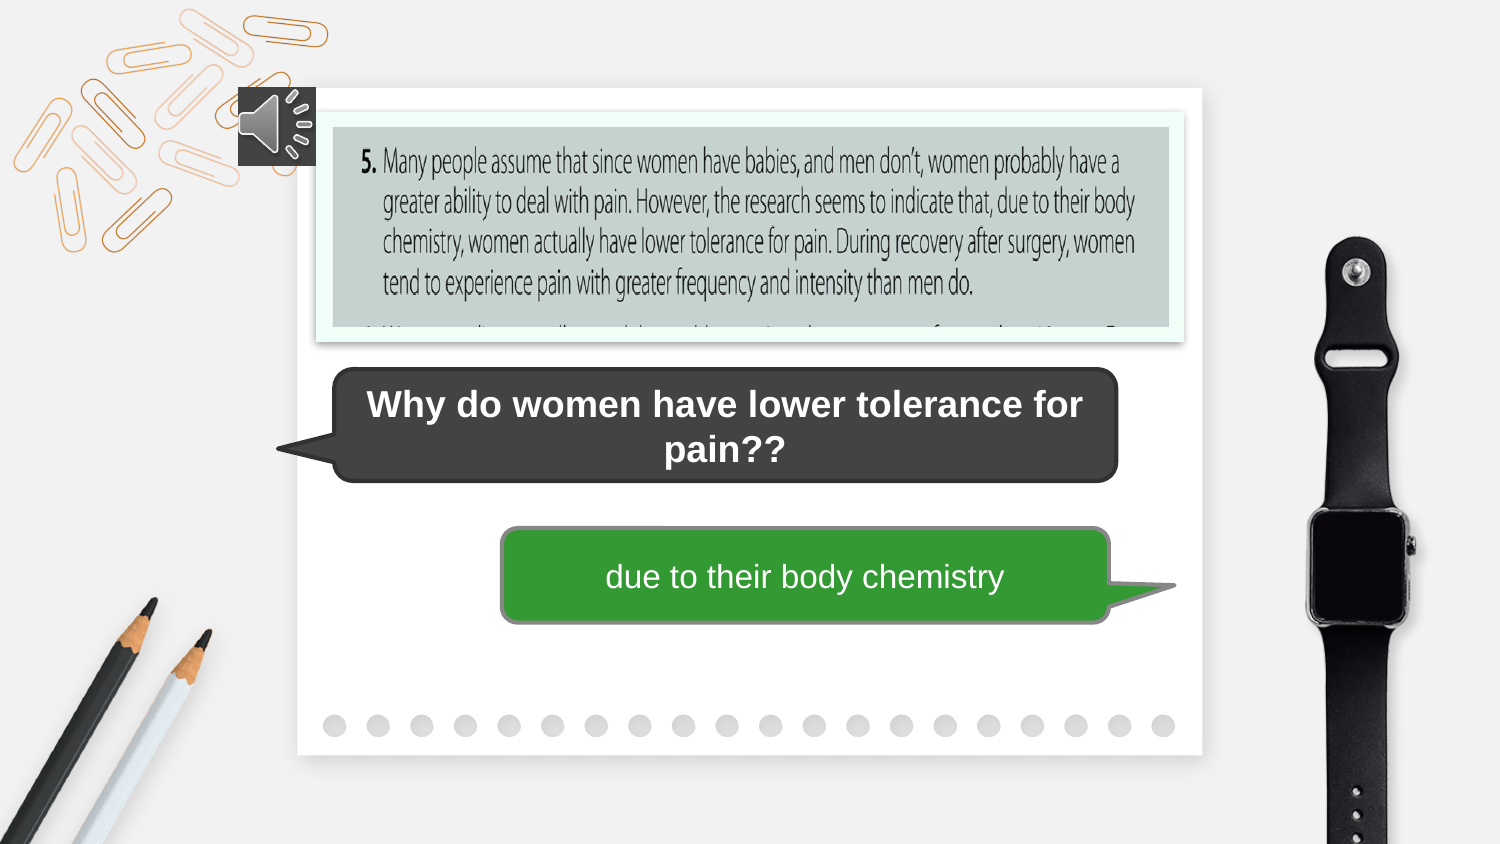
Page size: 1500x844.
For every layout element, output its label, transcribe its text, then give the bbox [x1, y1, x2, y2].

picture [0, 565, 252, 844]
picture [330, 126, 1170, 328]
picture [1257, 207, 1454, 844]
text_box due to their body chemistry [499, 525, 1177, 625]
text_box Why do women have lower tolerance for pain?? [275, 366, 1119, 484]
picture [0, 0, 382, 324]
